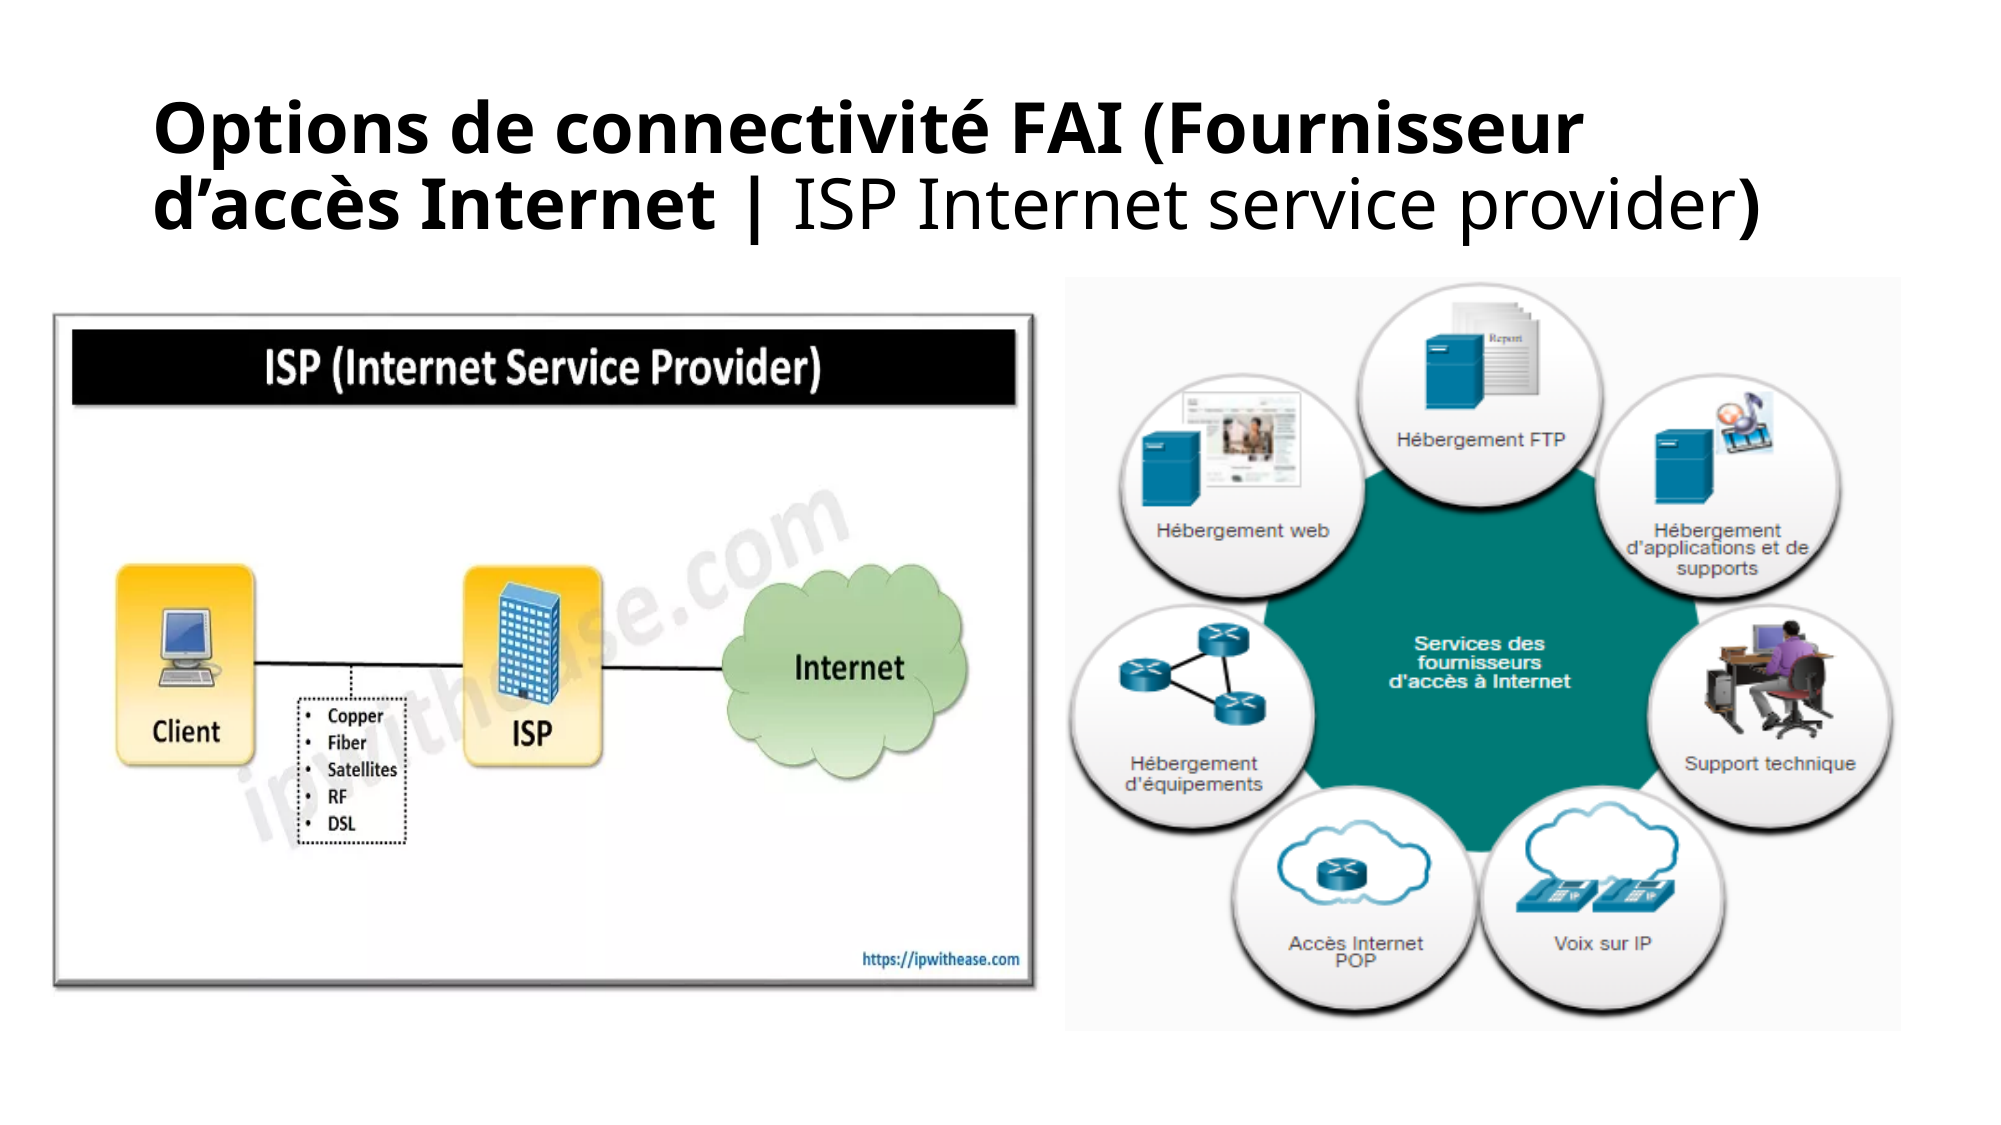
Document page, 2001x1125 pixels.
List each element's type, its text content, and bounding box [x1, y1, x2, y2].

title Options de connectivité FAI (Fournisseur d’accès Internet | ISP Internet service provider) [137, 59, 1863, 278]
picture [50, 310, 1042, 998]
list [1064, 277, 1901, 1031]
